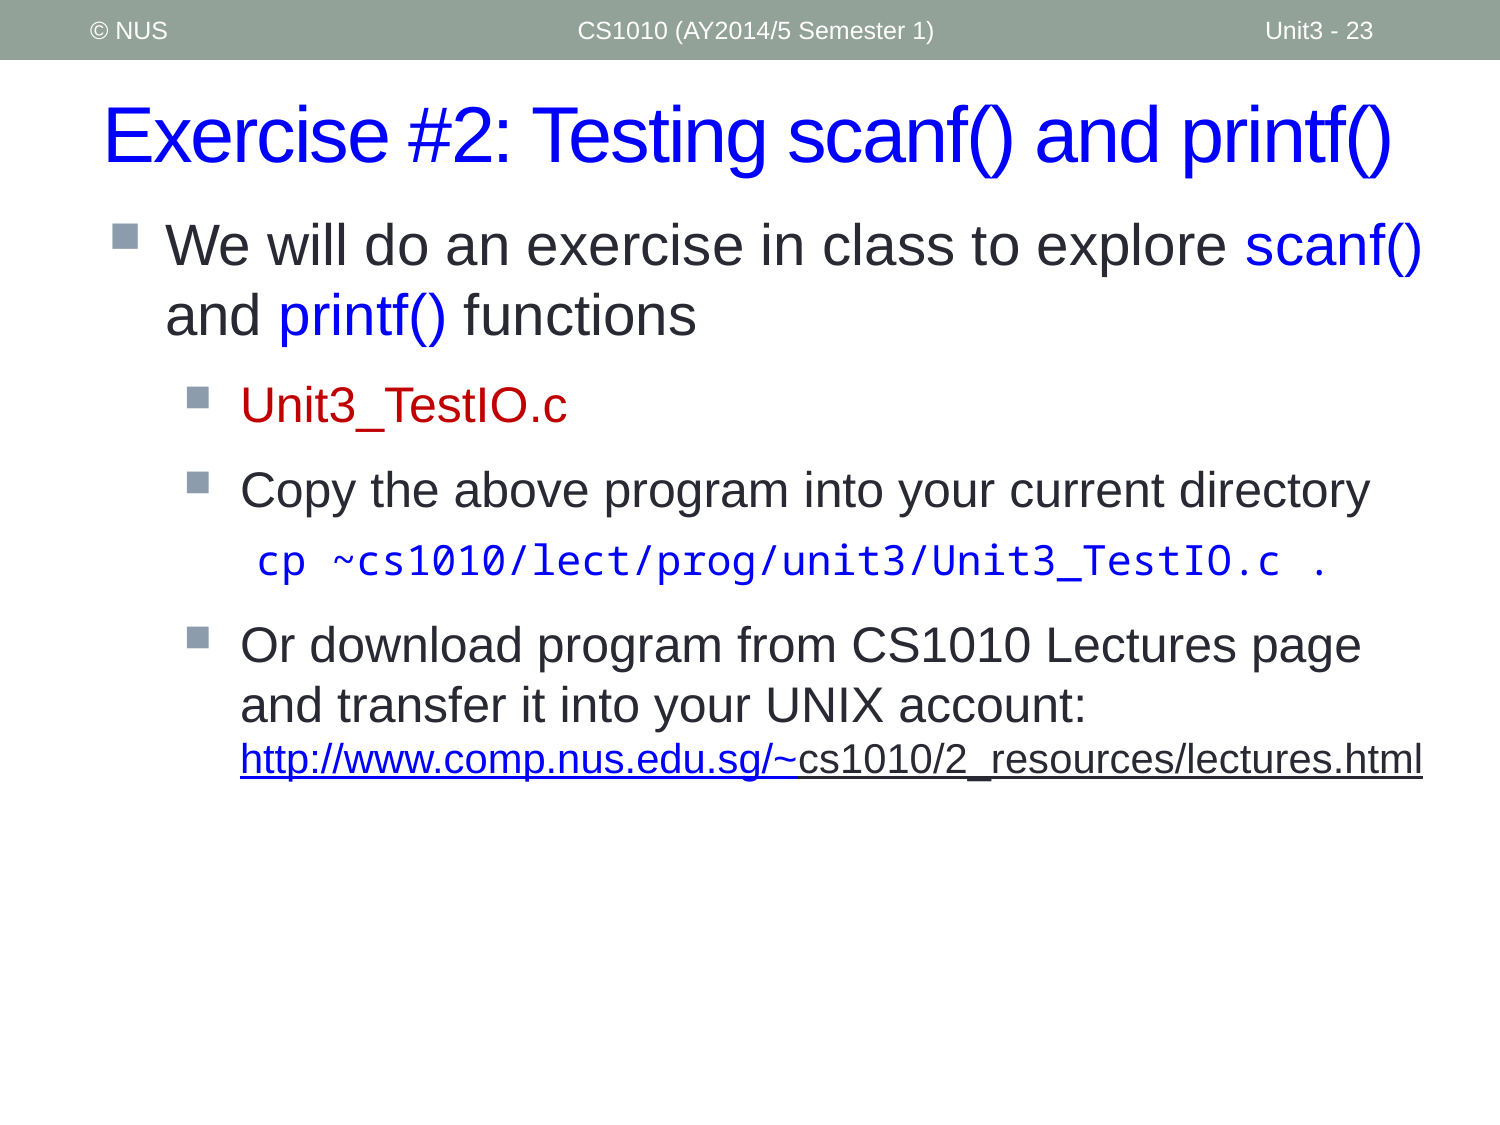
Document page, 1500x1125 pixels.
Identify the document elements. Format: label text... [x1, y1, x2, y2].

title Exercise #2: Testing scanf() and printf() [87, 75, 1425, 188]
footer CS1010 (AY2014/5 Semester 1) [562, 3, 1238, 57]
text_box We will do an exercise in class to explore scanf() and printf() functions Unit3_TestIO.c Copy the above program into your current directory cp ~cs1010/lect/prog/unit3/Unit3_TestIO.c . Or download program from CS1010 Lectures page and transfer it into your UNIX account: http://www.comp.nus.edu.sg/~cs1010/2_resources/lectures.html [94, 199, 1466, 1043]
slide_number © NUS [75, 3, 550, 57]
slide_number Unit3 - 23 [1250, 3, 1425, 57]
